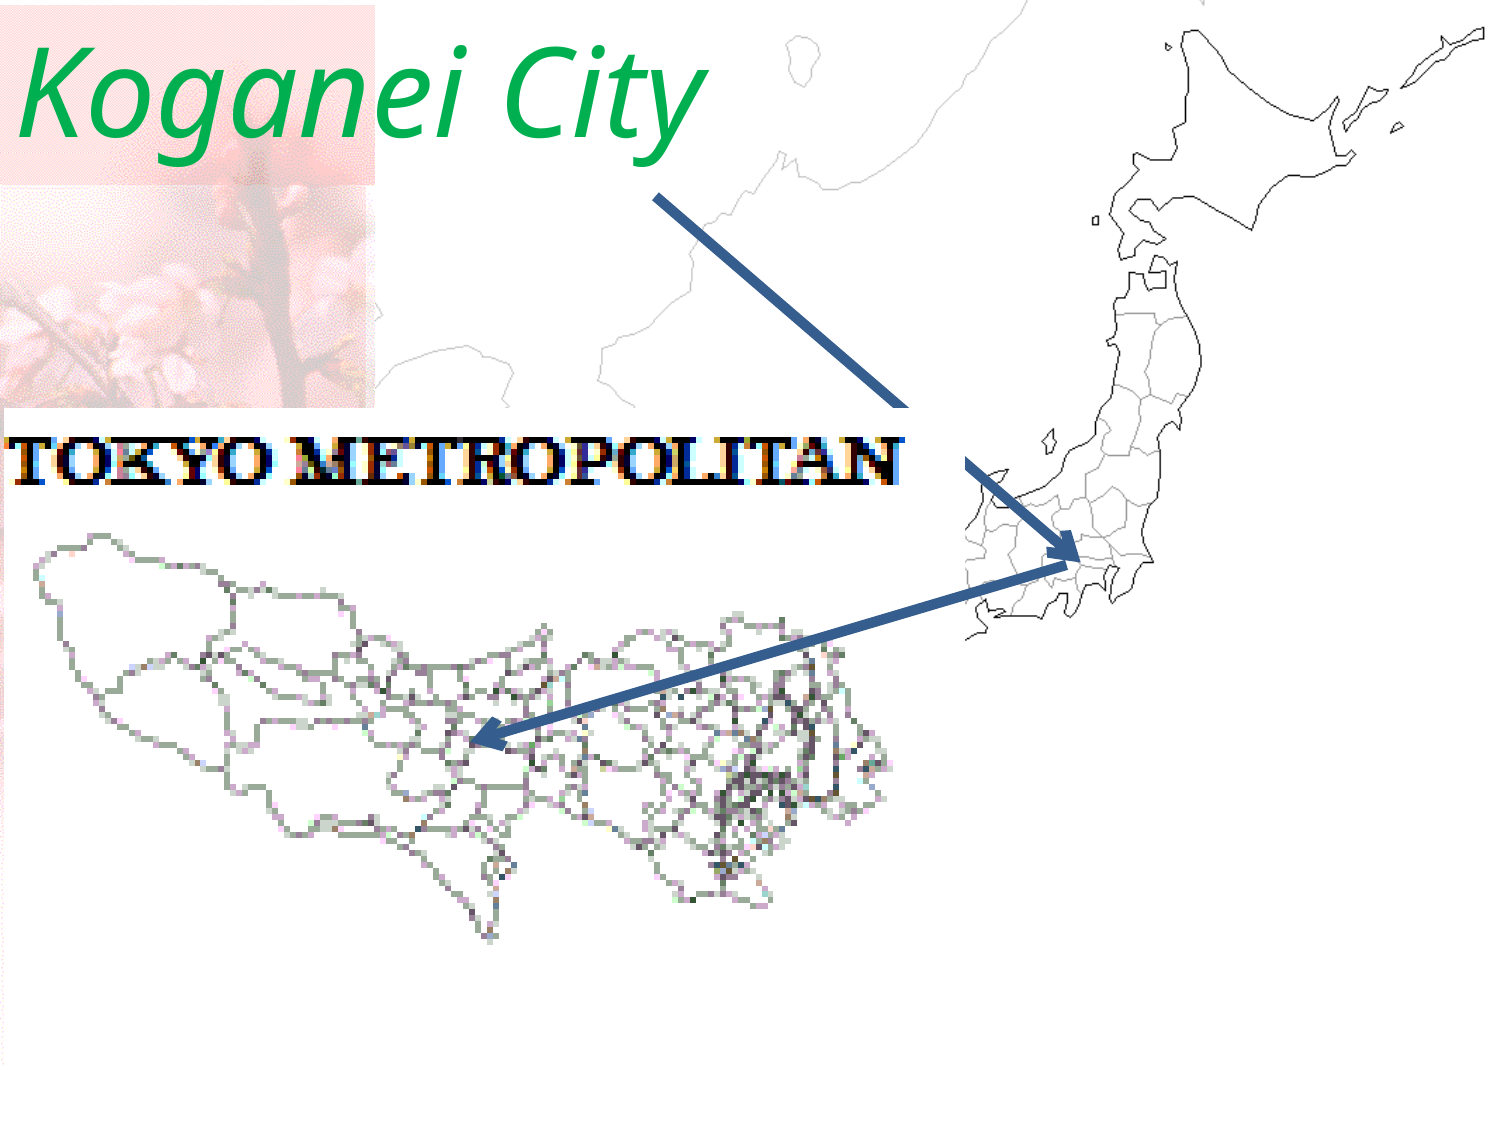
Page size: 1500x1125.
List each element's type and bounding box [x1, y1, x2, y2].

picture [0, 0, 1500, 1125]
text_box [469, 564, 1067, 743]
text_box [655, 196, 1081, 563]
